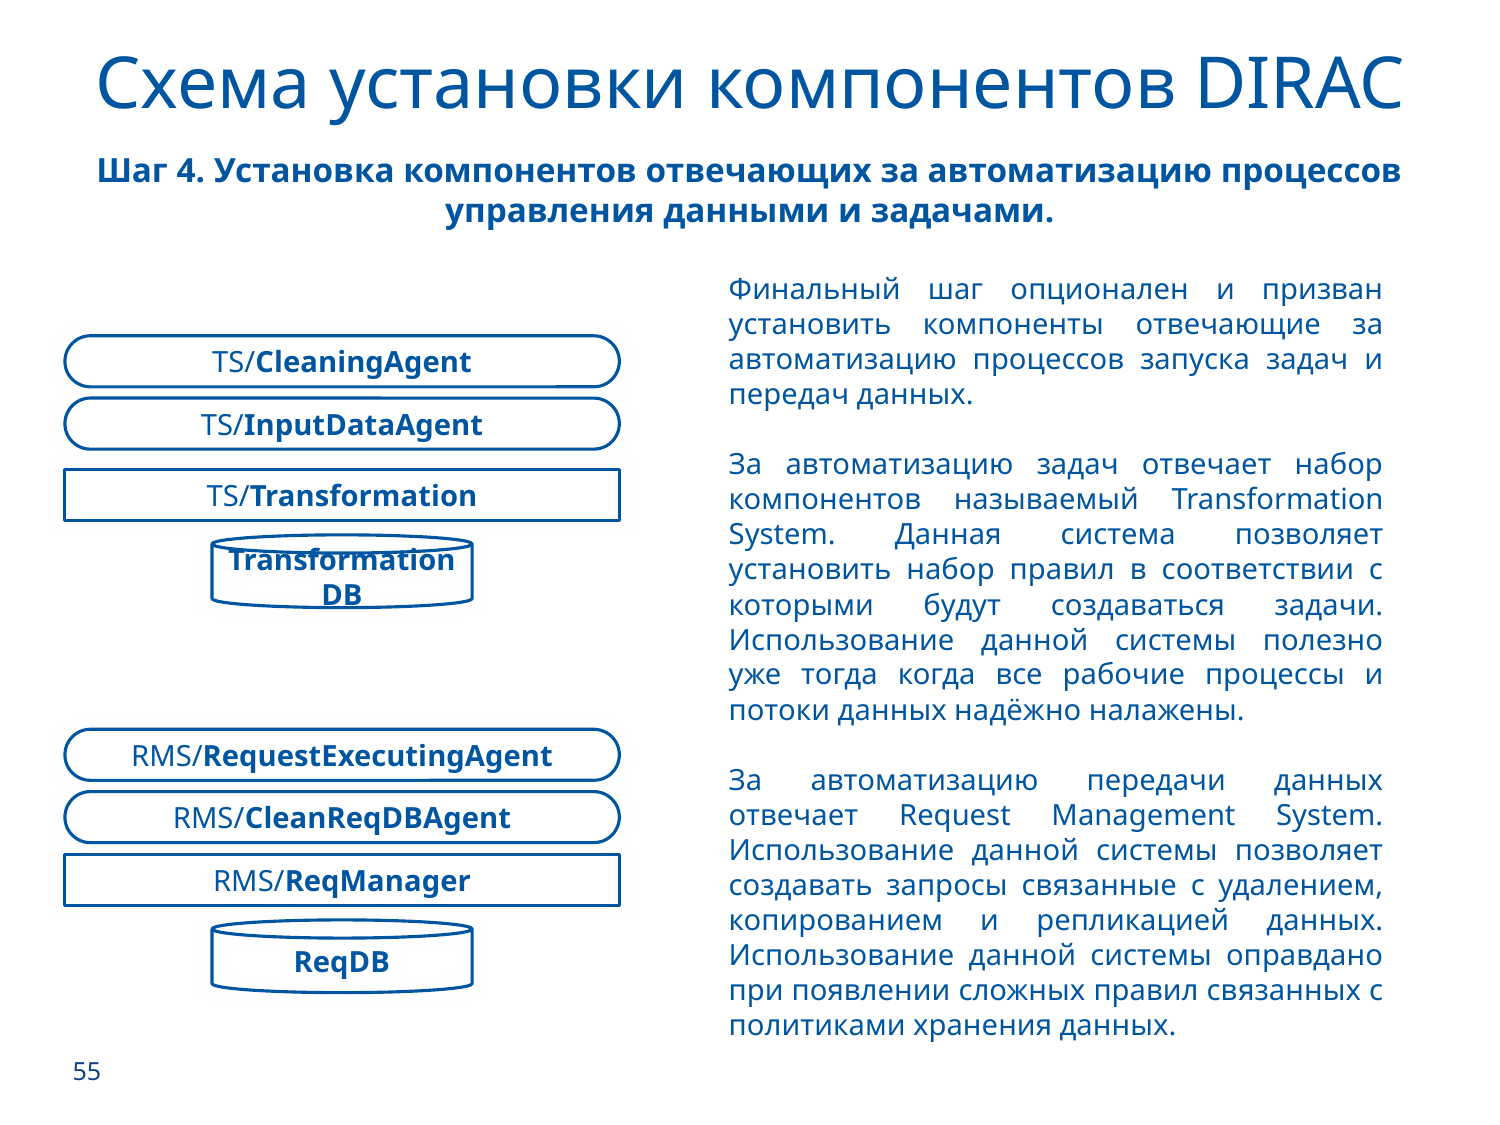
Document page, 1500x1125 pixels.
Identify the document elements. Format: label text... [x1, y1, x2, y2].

text_box Схема установки компонентов DIRAC [0, 0, 1500, 162]
text_box TS/InputDataAgent [64, 397, 621, 450]
text_box RMS/CleanReqDBAgent [64, 790, 621, 844]
slide_number 55 [33, 1042, 117, 1103]
text_box TS/Transformation [64, 469, 620, 521]
text_box ReqDB [211, 919, 473, 994]
text_box Финальный шаг опционален и призван установить компоненты отвечающие за автоматизацию процессов запуска задач и передач данных. За автоматизацию задач отвечает набор компонентов называемый Transformation System. Данная система позволяет установить набор правил в соответствии с которыми будут создаваться задачи. Использование данной системы полезно уже тогда когда все рабочие процессы и потоки данных надёжно налажены. За автоматизацию передачи данных отвечает Request Management System. Использование данной системы позволяет создавать запросы связанные с удалением, копированием и репликацией данных. Использование данной системы оправдано при появлении сложных правил связанных с политиками хранения данных. [713, 262, 1399, 1085]
text_box Шаг 4. Установка компонентов отвечающих за автоматизацию процессов управления данными и задачами. [47, 141, 1453, 242]
text_box TransformationDB [211, 534, 473, 609]
text_box RMS/RequestExecutingAgent [64, 728, 621, 782]
text_box TS/CleaningAgent [64, 334, 621, 388]
text_box RMS/ReqManager [64, 854, 620, 906]
